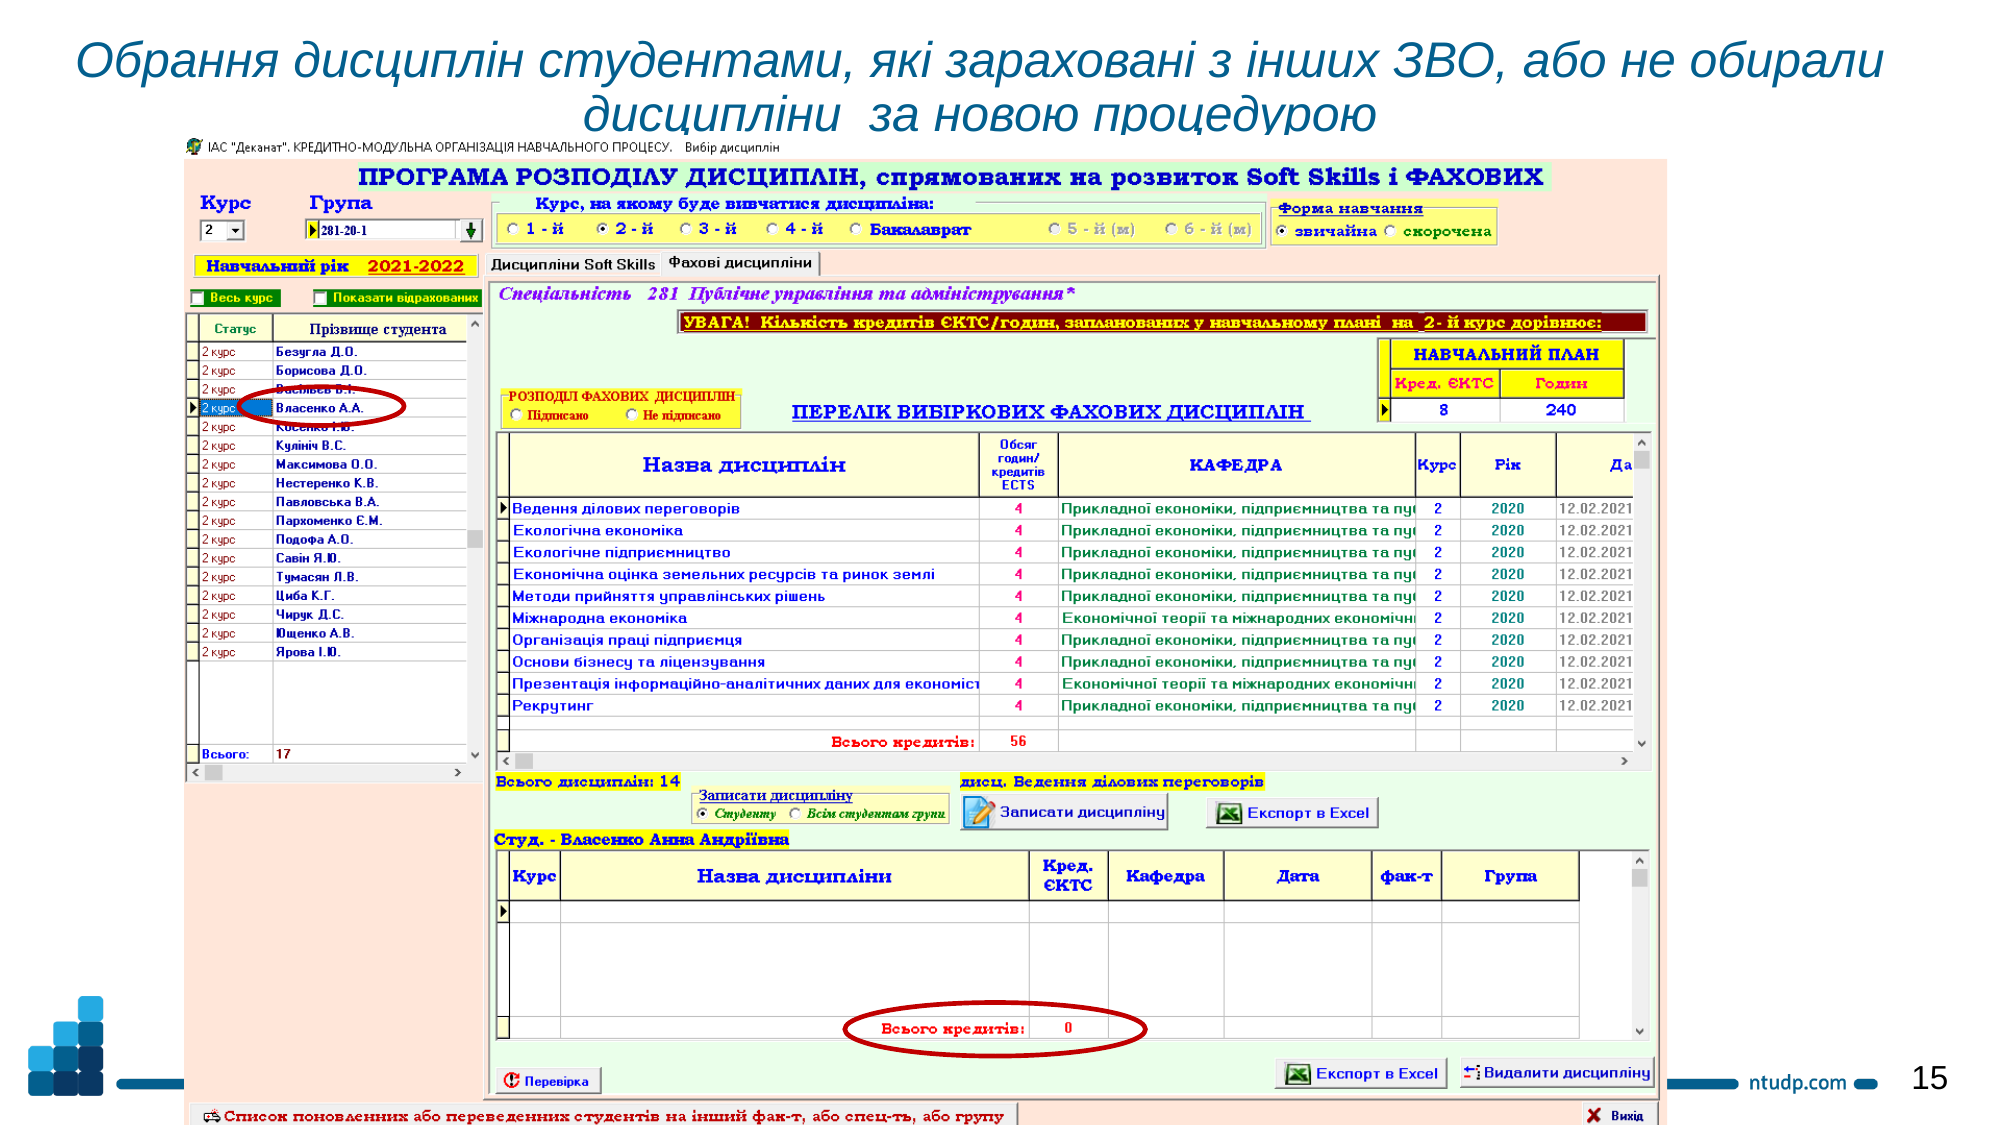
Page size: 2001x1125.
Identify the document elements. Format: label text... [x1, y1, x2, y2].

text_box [183, 135, 1668, 1125]
text_box Обрання дисциплін студентами, які зараховані з інших ЗВО, або не обирали дисципліни за новою процедурою [0, 26, 1961, 144]
picture [28, 996, 183, 1096]
picture [1668, 996, 1878, 1096]
